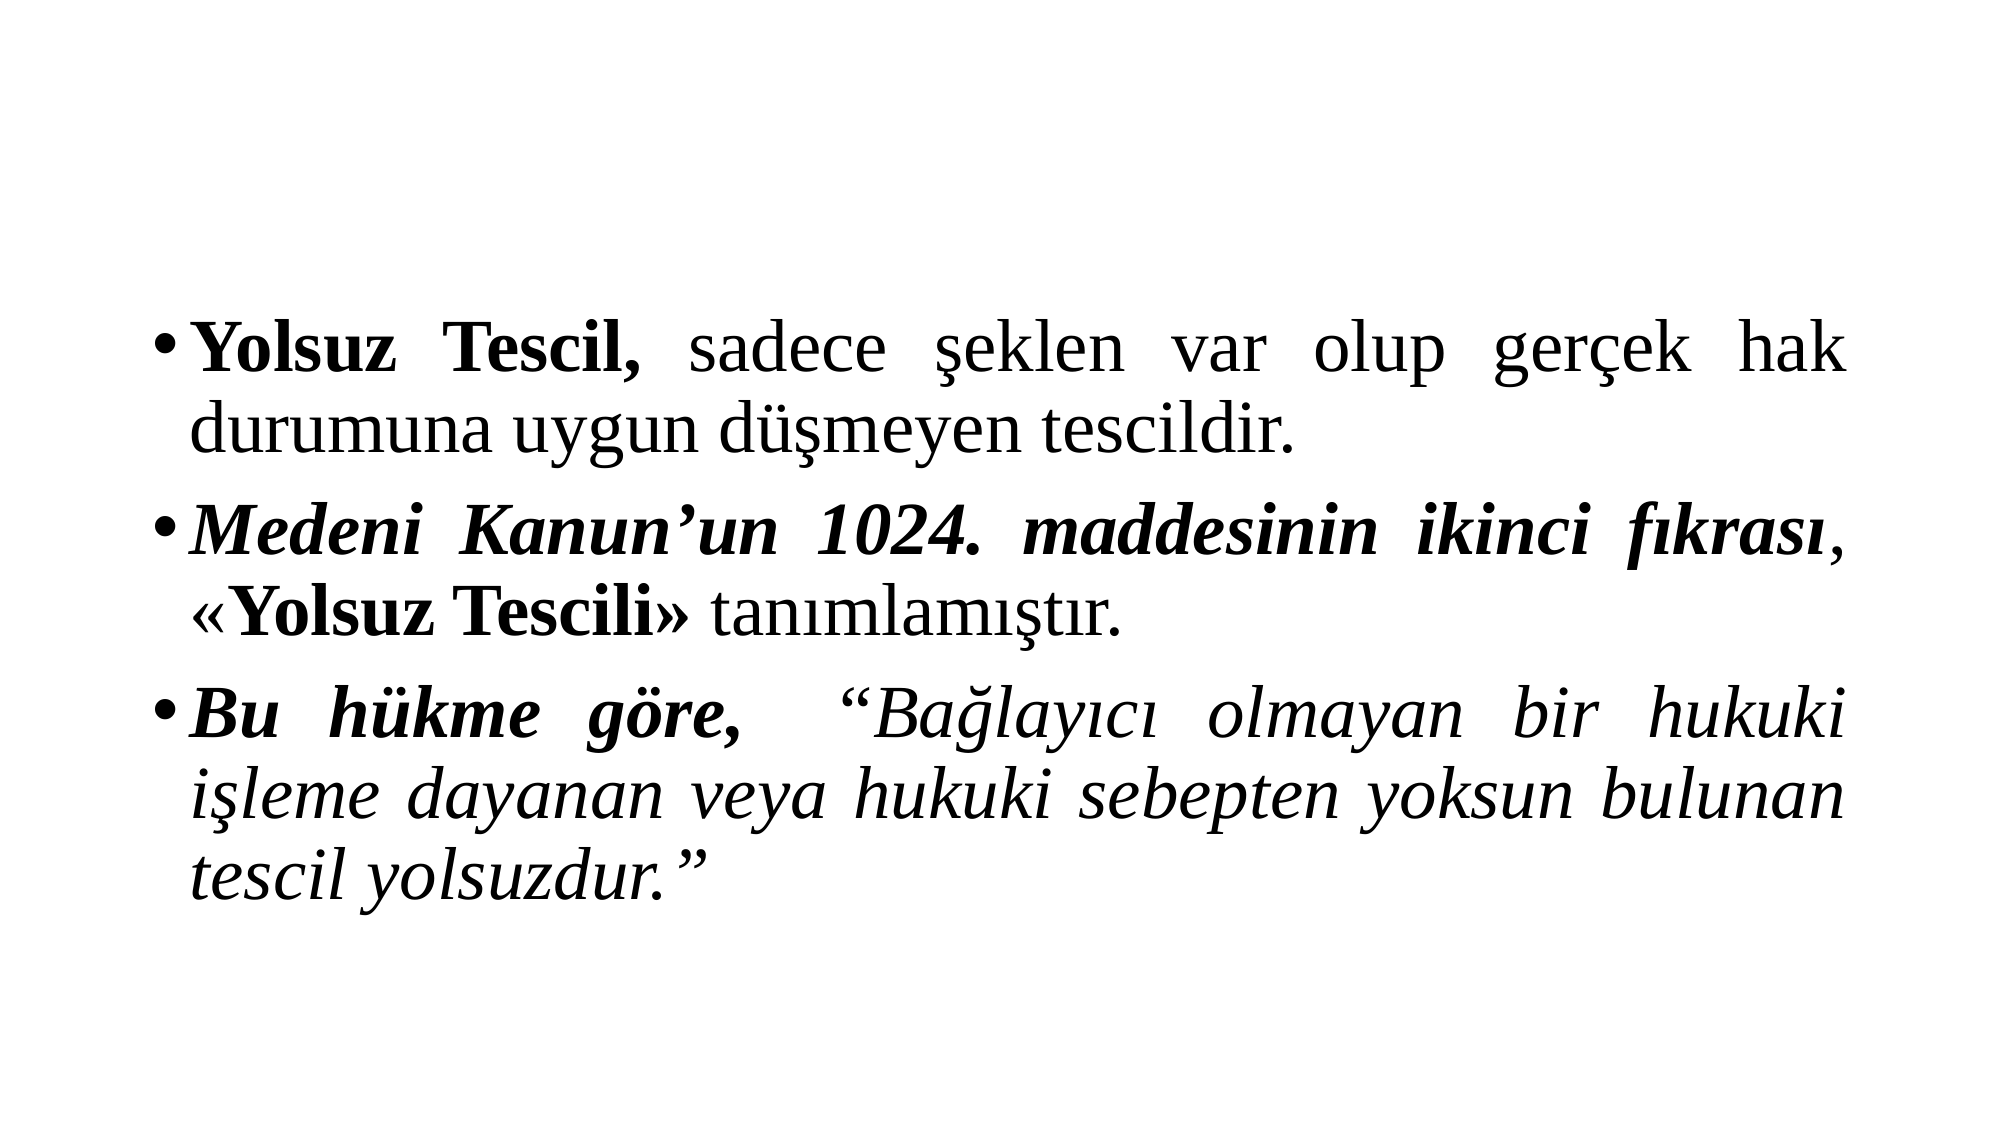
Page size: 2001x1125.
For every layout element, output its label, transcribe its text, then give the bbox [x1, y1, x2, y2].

list Yolsuz Tescil, sadece şeklen var olup gerçek hak durumuna uygun düşmeyen tescildir. Medeni Kanun’un 1024. maddesinin ikinci fıkrası, «Yolsuz Tescili» tanımlamıştır. Bu hükme göre, “Bağlayıcı olmayan bir hukuki işleme dayanan veya hukuki sebepten yoksun bulunan tescil yolsuzdur.” [137, 299, 1863, 1014]
